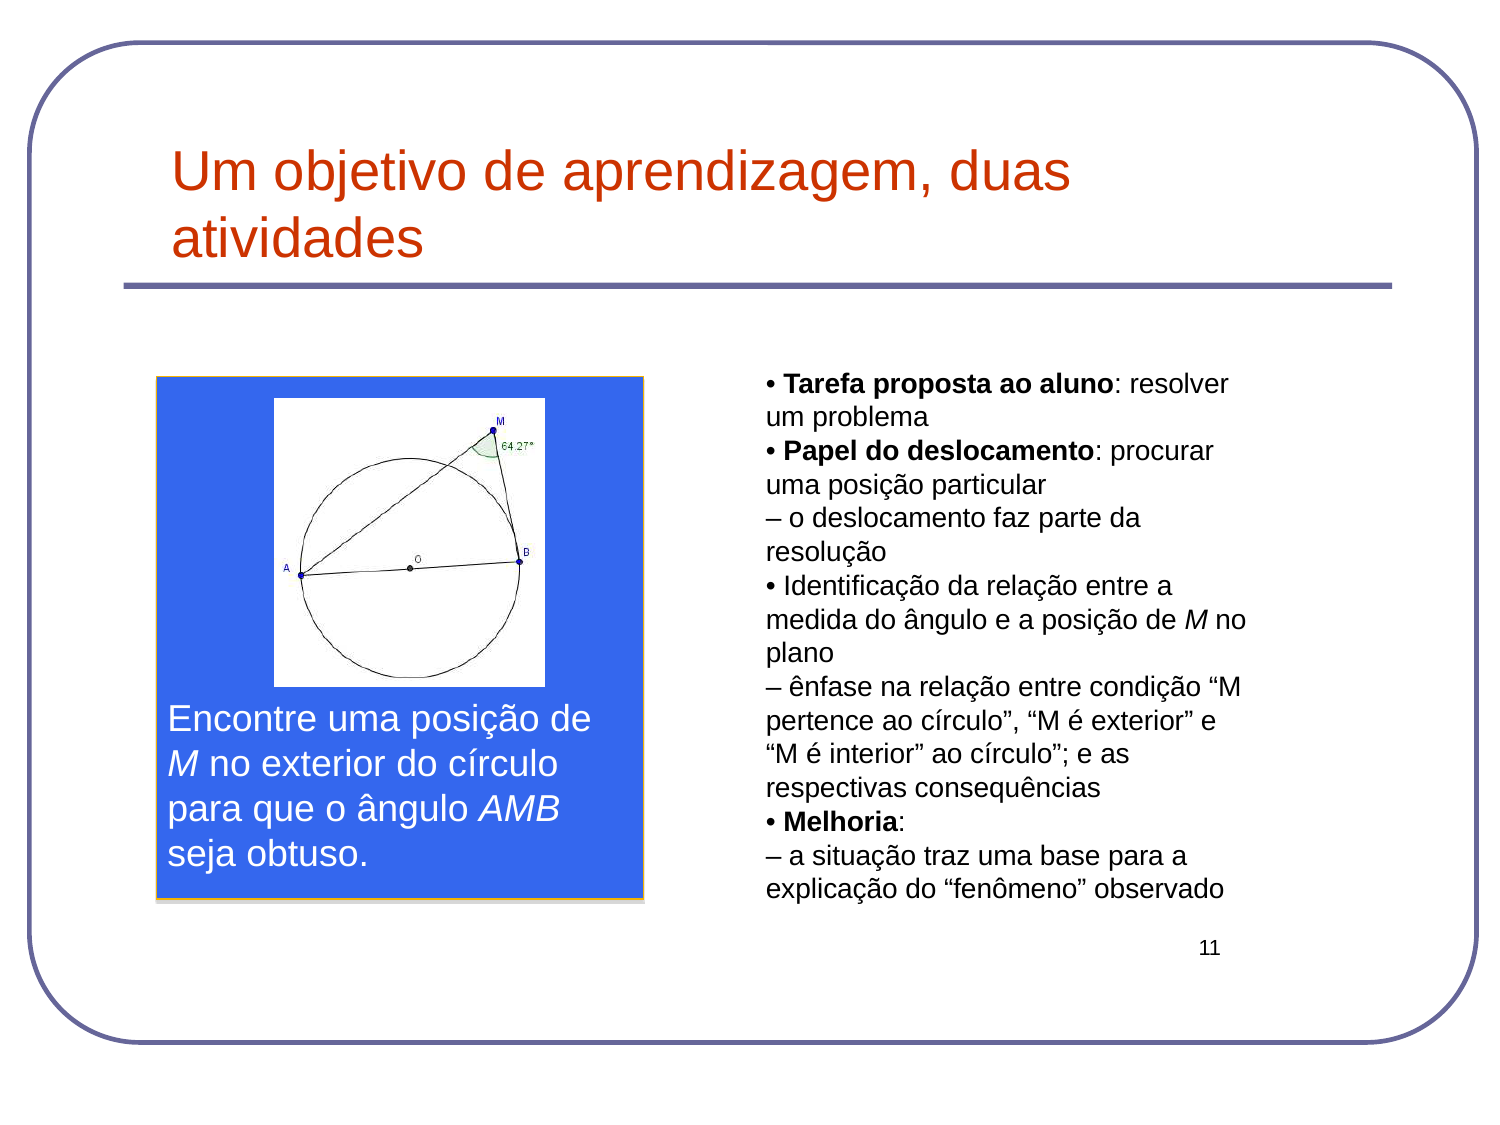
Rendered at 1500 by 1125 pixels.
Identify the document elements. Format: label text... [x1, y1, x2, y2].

text_box • Tarefa proposta ao aluno: resolver um problema • Papel do deslocamento: procurar uma posição particular – o deslocamento faz parte da resolução • Identificação da relação entre a medida do ângulo e a posição de M no plano – ênfase na relação entre condição “M pertence ao círculo”, “M é exterior” e “M é interior” ao círculo”; e as respectivas consequências • Melhoria: – a situação traz uma base para a explicação do “fenômeno” observado [754, 359, 1261, 911]
text_box 11 [1111, 928, 1309, 985]
text_box Um objetivo de aprendizagem, duas atividades [156, 150, 1104, 277]
picture [274, 398, 545, 687]
text_box Encontre uma posição de M no exterior do círculo para que o ângulo AMB seja obtuso. [156, 376, 644, 899]
